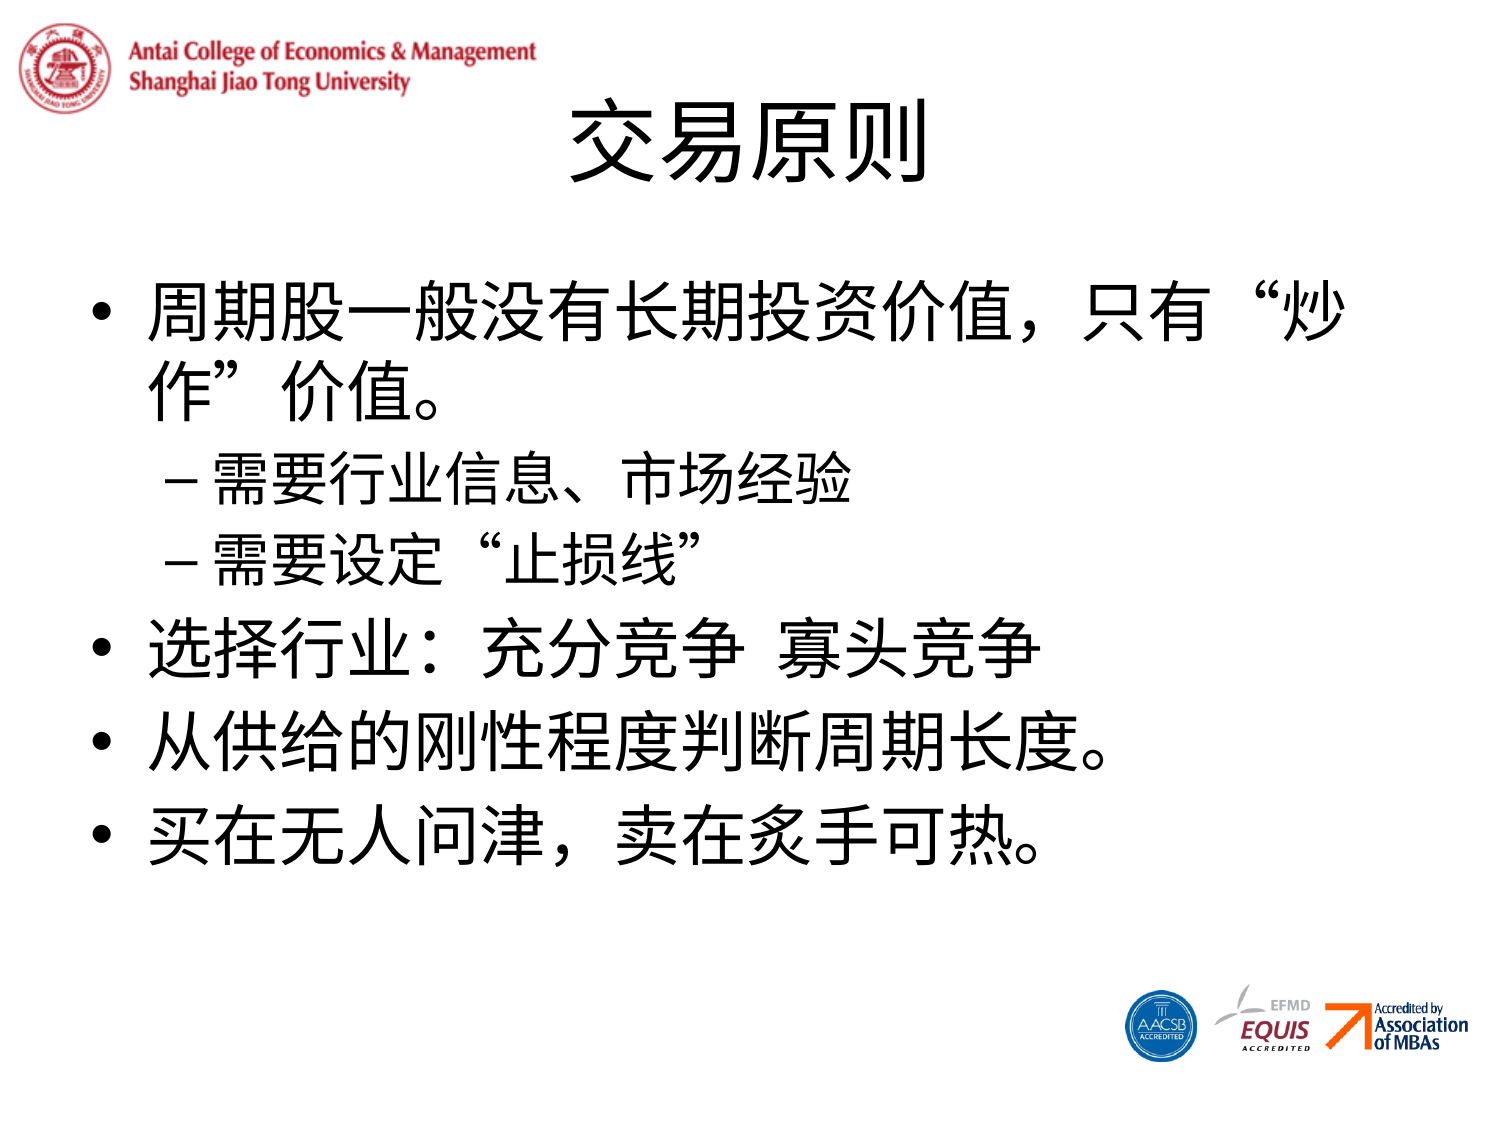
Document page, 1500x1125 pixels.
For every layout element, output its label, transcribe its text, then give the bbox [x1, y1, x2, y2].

picture [1214, 984, 1310, 1051]
picture [1325, 1002, 1468, 1050]
picture [2, 19, 548, 119]
title 交易原则 [75, 45, 1425, 233]
picture [1125, 990, 1197, 1062]
